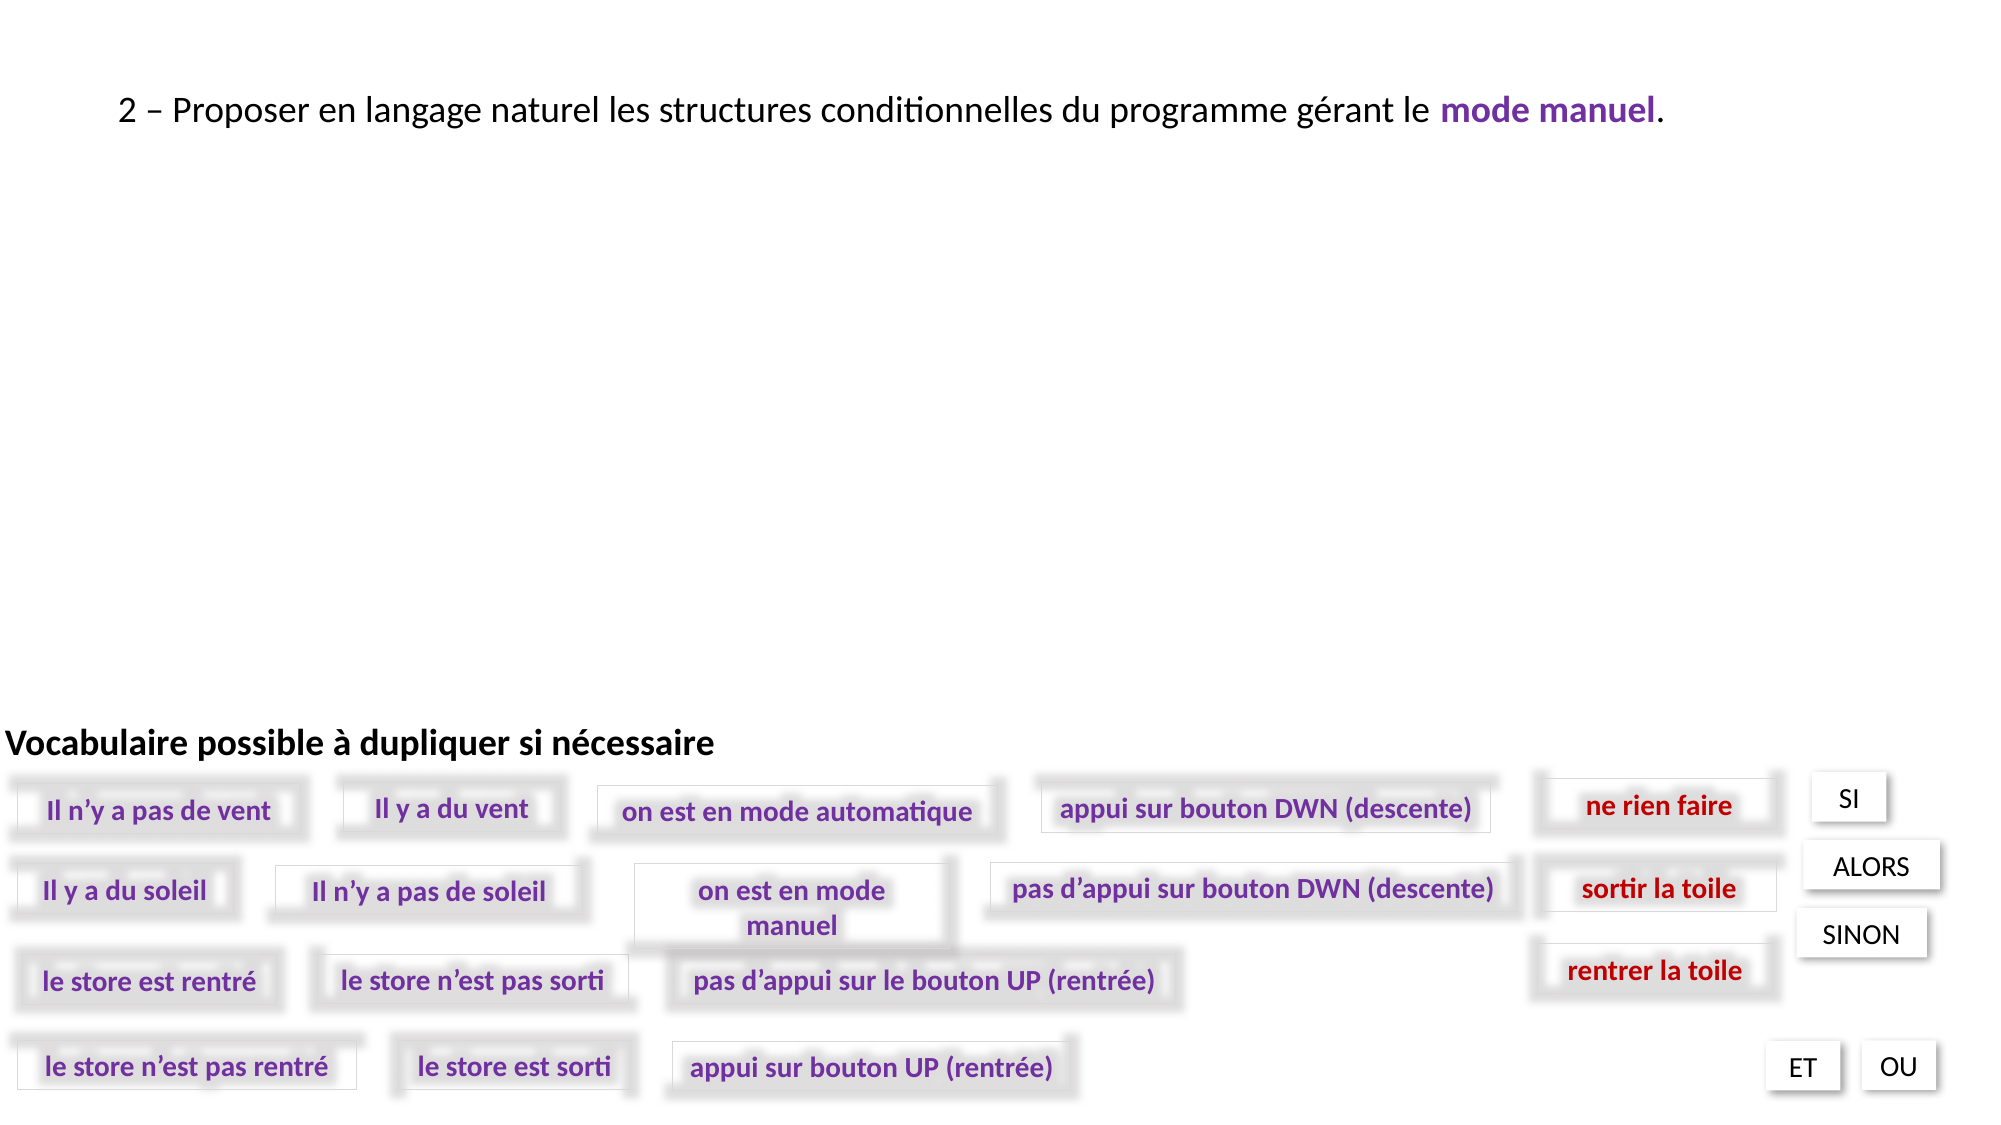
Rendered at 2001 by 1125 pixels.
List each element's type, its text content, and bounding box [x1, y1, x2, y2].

text_box Il y a du vent [343, 782, 561, 832]
text_box Vocabulaire possible à dupliquer si nécessaire [0, 710, 784, 771]
text_box pas d’appui sur le bouton UP (rentrée) [673, 954, 1176, 1004]
text_box ET [1765, 1040, 1841, 1091]
text_box on est en mode manuel [634, 863, 950, 949]
text_box on est en mode automatique [597, 785, 998, 835]
text_box ne rien faire [1541, 778, 1777, 829]
text_box sortir la toile [1541, 861, 1777, 912]
text_box appui sur bouton DWN (descente) [1041, 782, 1491, 833]
text_box le store n’est pas sorti [317, 954, 629, 1004]
text_box le store n’est pas rentré [17, 1040, 357, 1090]
text_box appui sur bouton UP (rentrée) [672, 1041, 1071, 1091]
text_box SINON [1796, 907, 1928, 958]
text_box rentrer la toile [1537, 943, 1773, 994]
text_box OU [1861, 1039, 1937, 1091]
text_box le store est rentré [22, 954, 277, 1005]
text_box pas d’appui sur bouton DWN (descente) [990, 862, 1517, 912]
text_box le store est sorti [398, 1040, 631, 1090]
text_box SI [1811, 771, 1887, 823]
text_box Il n’y a pas de vent [17, 783, 301, 834]
text_box 2 – Proposer en langage naturel les structures conditionnelles du programme gérant le mode manuel. [103, 77, 1850, 138]
text_box ALORS [1802, 839, 1941, 891]
text_box Il y a du soleil [17, 863, 234, 914]
text_box Il n’y a pas de soleil [275, 865, 583, 915]
